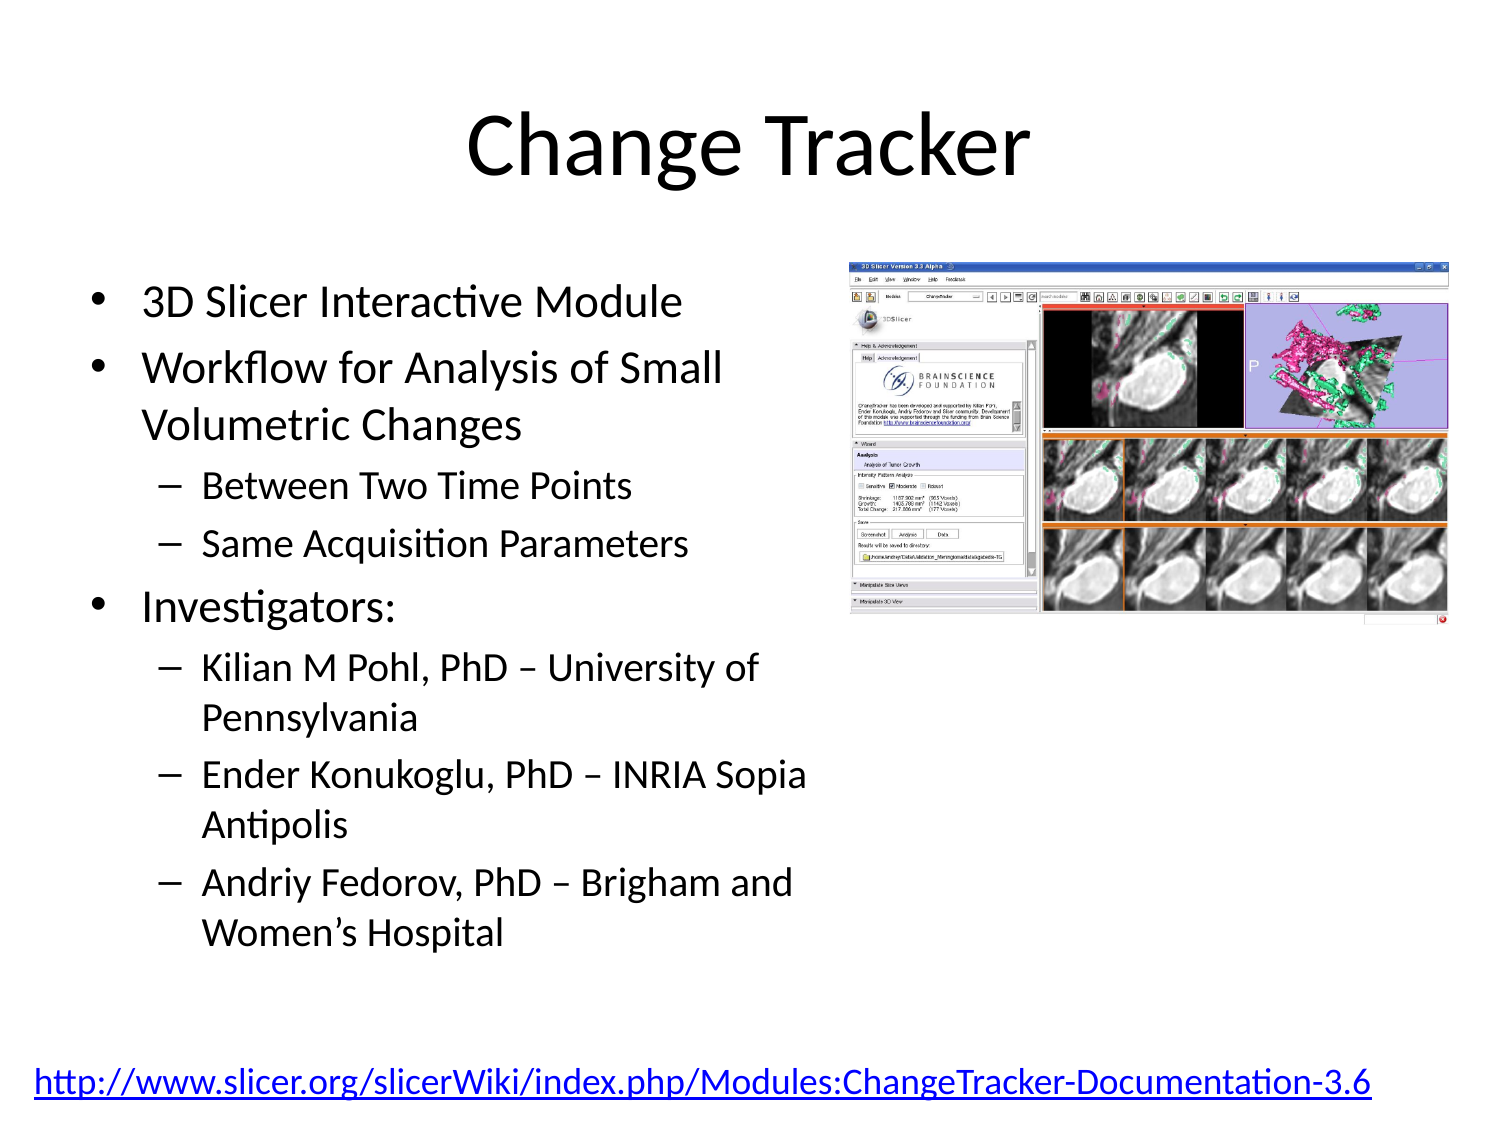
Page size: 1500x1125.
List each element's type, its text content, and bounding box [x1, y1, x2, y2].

text_box http://www.slicer.org/slicerWiki/index.php/Modules:ChangeTracker-Documentation-3.6 [19, 1049, 1495, 1110]
picture [849, 262, 1449, 626]
list 3D Slicer Interactive Module Workflow for Analysis of Small Volumetric Changes Between Two Time Points Same Acquisition Parameters Investigators: Kilian M Pohl, PhD – University of Pennsylvania Ender Konukoglu, PhD – INRIA Sopia Antipolis Andriy Fedorov, PhD – Brigham and Women’s Hospital [75, 262, 900, 963]
title Change Tracker [75, 45, 1425, 233]
